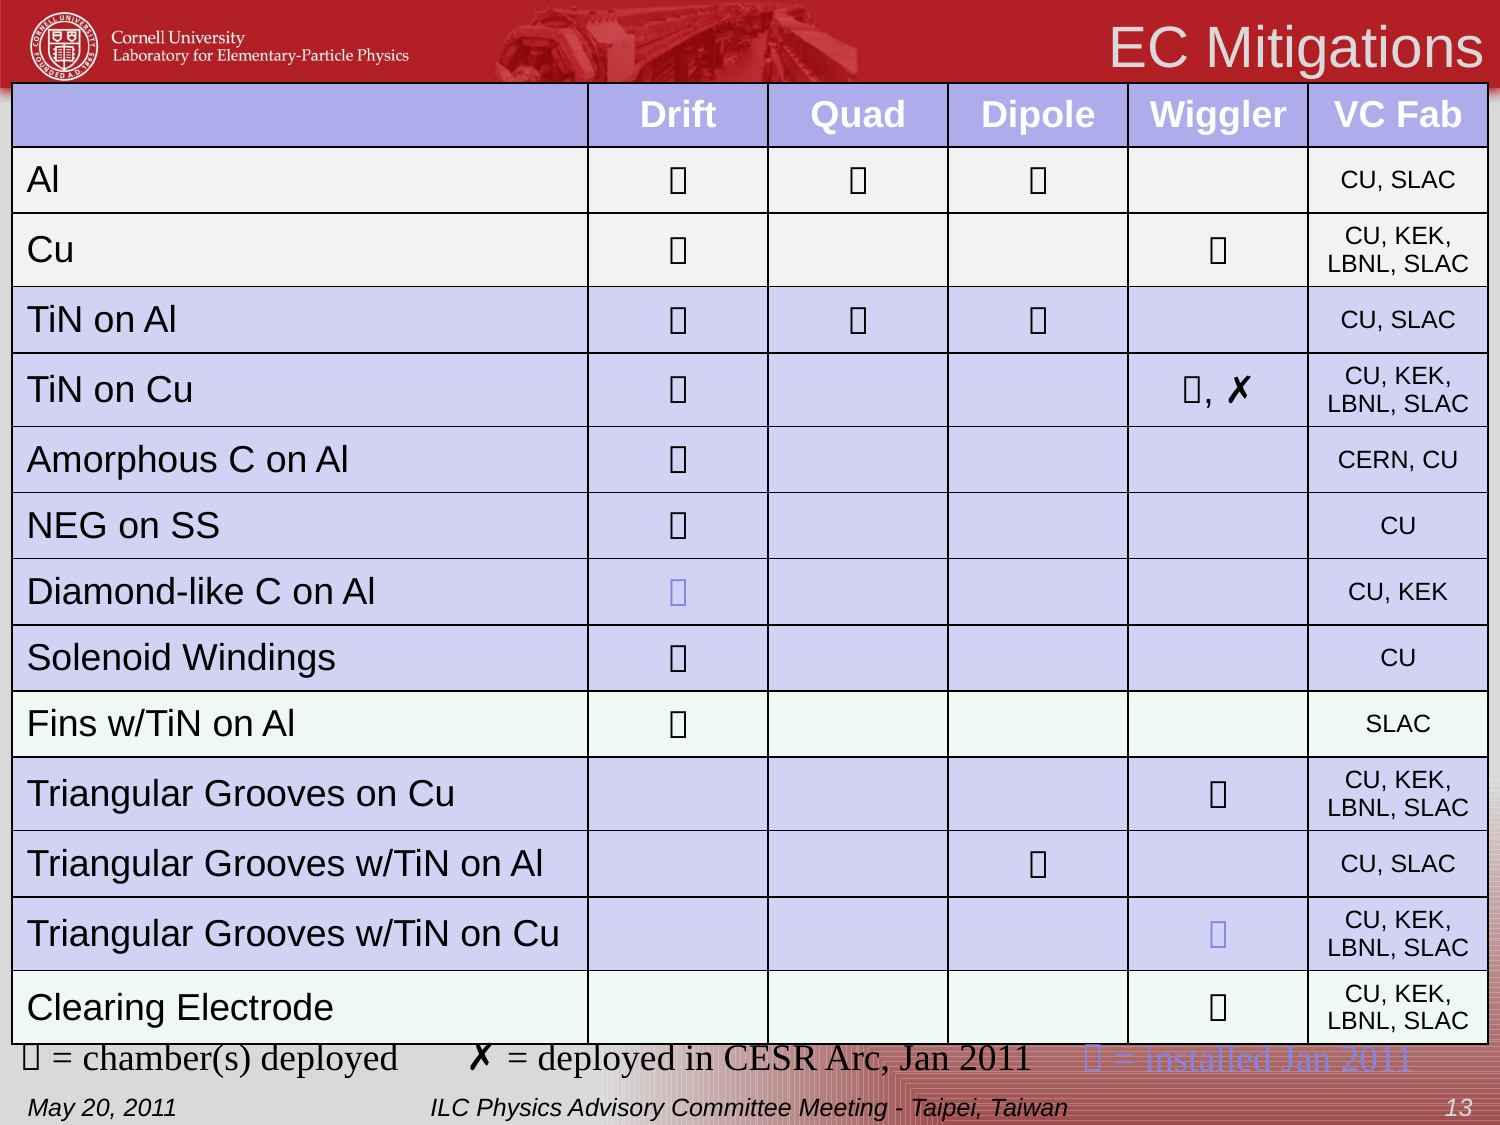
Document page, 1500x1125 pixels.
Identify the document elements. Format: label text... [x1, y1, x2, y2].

table_cell Clearing Electrode [13, 971, 587, 1043]
table_cell  [589, 148, 767, 212]
table_cell CU, KEK, LBNL, SLAC [1309, 898, 1487, 970]
table_cell Al [13, 148, 587, 212]
table_cell  [1129, 971, 1307, 1026]
table_cell [589, 971, 767, 1025]
table_cell [769, 971, 947, 1025]
table_cell [949, 354, 1127, 426]
table_cell [589, 898, 767, 970]
table_cell  [589, 559, 767, 624]
table_cell [1129, 493, 1307, 558]
table_cell CU, KEK [1309, 559, 1487, 624]
table_cell Triangular Grooves w/TiN on Cu [13, 898, 587, 970]
footer ILC Physics Advisory Committee Meeting - Taipei, Taiwan [368, 1087, 1132, 1125]
table_cell [769, 626, 947, 690]
table_cell Amorphous C on Al [13, 427, 587, 492]
table_cell CERN, CU [1309, 427, 1487, 492]
table_cell [589, 758, 767, 830]
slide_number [12, 1087, 368, 1125]
table_cell [1129, 626, 1307, 690]
table_cell SLAC [1309, 692, 1487, 756]
table_cell  [769, 148, 947, 212]
table_cell  [589, 692, 767, 756]
table_cell [949, 898, 1127, 970]
table_cell CU, KEK, LBNL, SLAC [1309, 971, 1487, 1043]
table_cell [1129, 427, 1307, 492]
table_cell TiN on Cu [13, 354, 587, 426]
table_cell CU, SLAC [1309, 831, 1487, 896]
table_cell Solenoid Windings [13, 626, 587, 690]
table_cell Diamond-like C on Al [13, 559, 587, 624]
table_cell CU [1309, 493, 1487, 558]
table_cell [1129, 148, 1307, 212]
table_cell  [589, 427, 767, 492]
table_cell [949, 971, 1127, 1043]
table_header VC Fab [1309, 84, 1487, 146]
table_cell [769, 758, 947, 830]
table_header Drift [589, 84, 767, 146]
slide_number 13 [1374, 1087, 1488, 1125]
table_cell Triangular Grooves on Cu [13, 758, 587, 830]
table_cell [1129, 692, 1307, 756]
table_cell Fins w/TiN on Al [13, 692, 587, 756]
table_cell  [589, 493, 767, 558]
table_cell NEG on SS [13, 493, 587, 558]
table_cell [769, 427, 947, 492]
table_cell  [589, 214, 767, 286]
table_cell [769, 559, 947, 624]
table_header Dipole [949, 84, 1127, 146]
table_cell [769, 214, 947, 286]
picture [0, 0, 412, 88]
table_cell [949, 559, 1127, 624]
text_box  = installed Jan 2011 [1066, 1026, 1430, 1087]
table_cell CU, KEK, LBNL, SLAC [1309, 214, 1487, 286]
table_cell  [949, 287, 1127, 352]
table_cell  [589, 354, 767, 426]
table_cell [589, 831, 767, 896]
text_box  = chamber(s) deployed [5, 1025, 414, 1086]
table_cell [769, 831, 947, 896]
table_cell [769, 354, 947, 426]
table_cell [769, 898, 947, 970]
table_cell Triangular Grooves w/TiN on Al [13, 831, 587, 896]
table_cell CU [1309, 626, 1487, 690]
table_cell  [1129, 214, 1307, 286]
table_cell  [589, 626, 767, 690]
table_cell  [949, 831, 1127, 896]
table_cell CU, SLAC [1309, 287, 1487, 352]
table_cell [949, 493, 1127, 558]
table_cell [1129, 287, 1307, 352]
table_cell [769, 493, 947, 558]
table_cell [1129, 831, 1307, 896]
table_cell CU, KEK, LBNL, SLAC [1309, 758, 1487, 830]
table_cell  [1129, 898, 1307, 970]
table_cell [949, 626, 1127, 690]
title EC Mitigations [412, 0, 1500, 88]
table_cell [769, 692, 947, 756]
table_cell TiN on Al [13, 287, 587, 352]
table_cell CU, KEK, LBNL, SLAC [1309, 354, 1487, 426]
table_cell [949, 214, 1127, 286]
table_cell CU, SLAC [1309, 148, 1487, 212]
table_cell Cu [13, 214, 587, 286]
table_cell [949, 427, 1127, 492]
table_cell  [589, 287, 767, 352]
table_header [13, 84, 587, 146]
table_cell  [769, 287, 947, 352]
table_header Wiggler [1129, 84, 1307, 146]
table_cell  [1129, 758, 1307, 830]
table_cell , ✗ [1129, 354, 1307, 426]
table_cell  [949, 148, 1127, 212]
table_cell [949, 692, 1127, 756]
table_header Quad [769, 84, 947, 146]
table_cell [1129, 559, 1307, 624]
table_cell [949, 758, 1127, 830]
text_box ✗ = deployed in CESR Arc, Jan 2011 [451, 1025, 1049, 1085]
